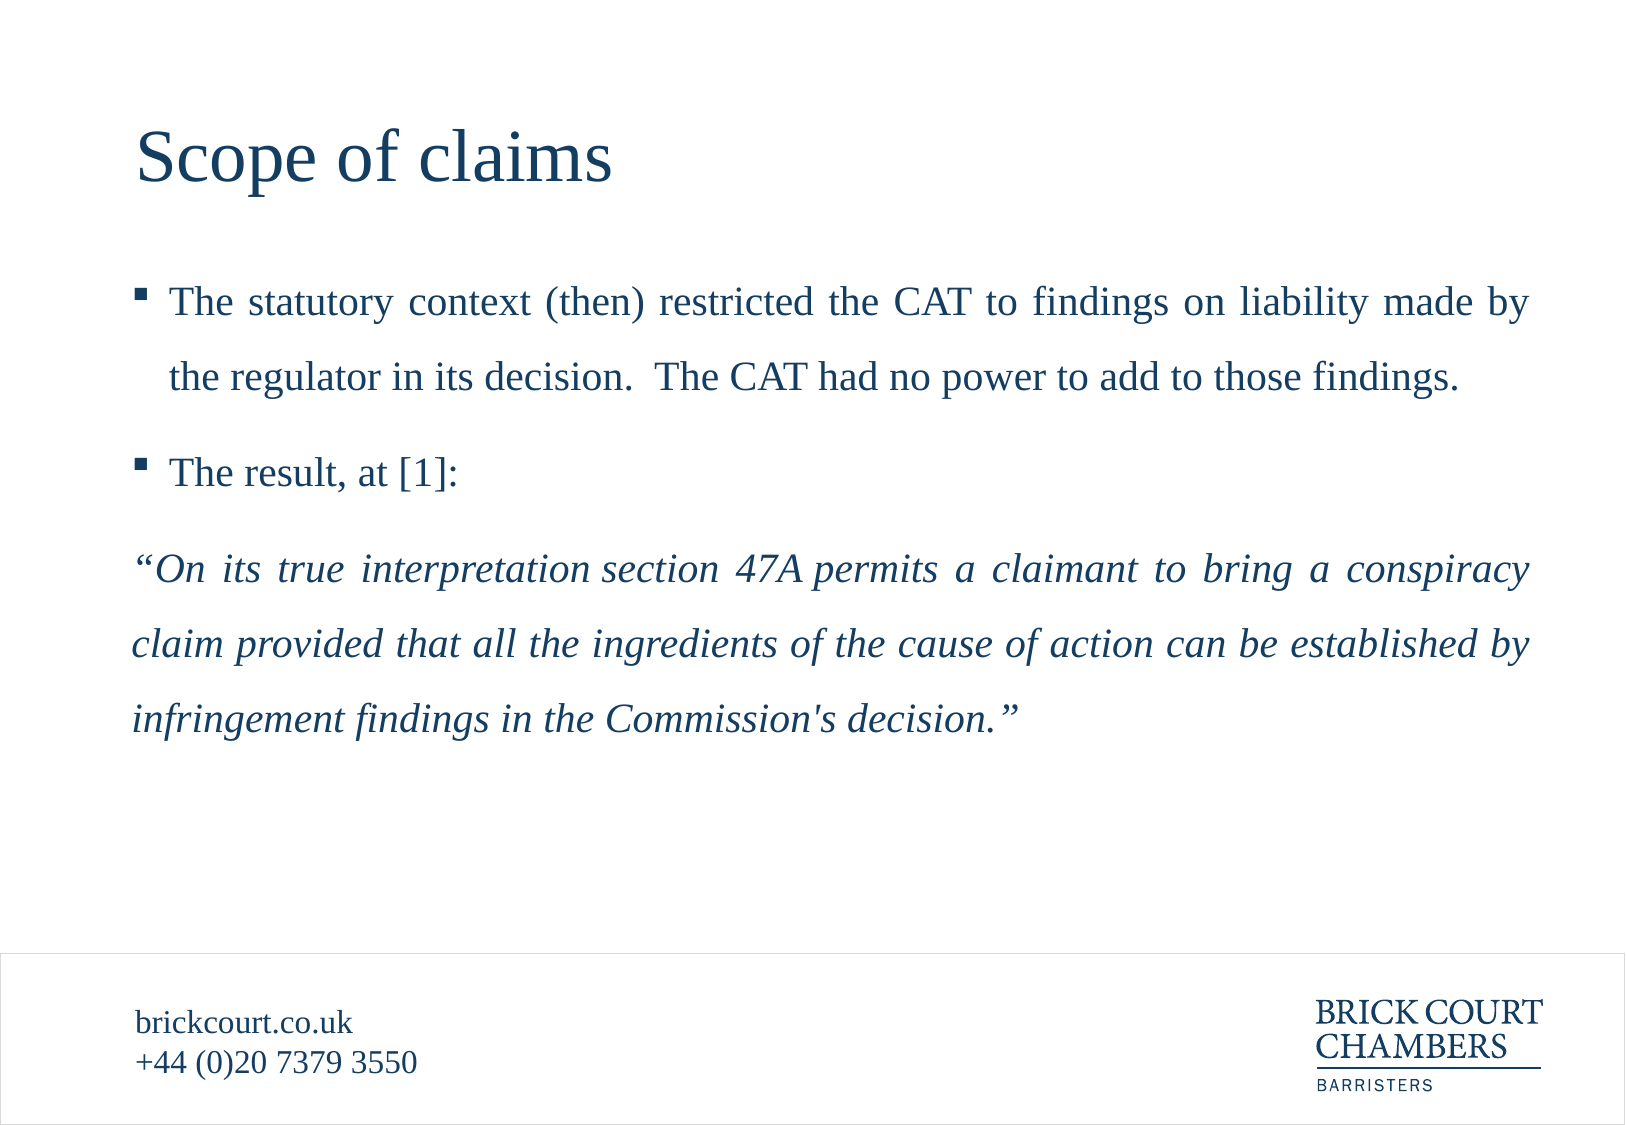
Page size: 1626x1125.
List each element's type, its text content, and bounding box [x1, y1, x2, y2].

footer brickcourt.co.uk +44 (0)20 7379 3550 [120, 992, 516, 1085]
list The statutory context (then) restricted the CAT to findings on liability made by the regulator in its decision. The CAT had no power to add to those findings. The result, at [1]: “On its true interpretation section 47A permits a claimant to bring a conspiracy claim provided that all the ingredients of the cause of action can be established by infringement findings in the Commission's decision.” [120, 243, 1543, 886]
title Scope of claims [120, 62, 1543, 204]
